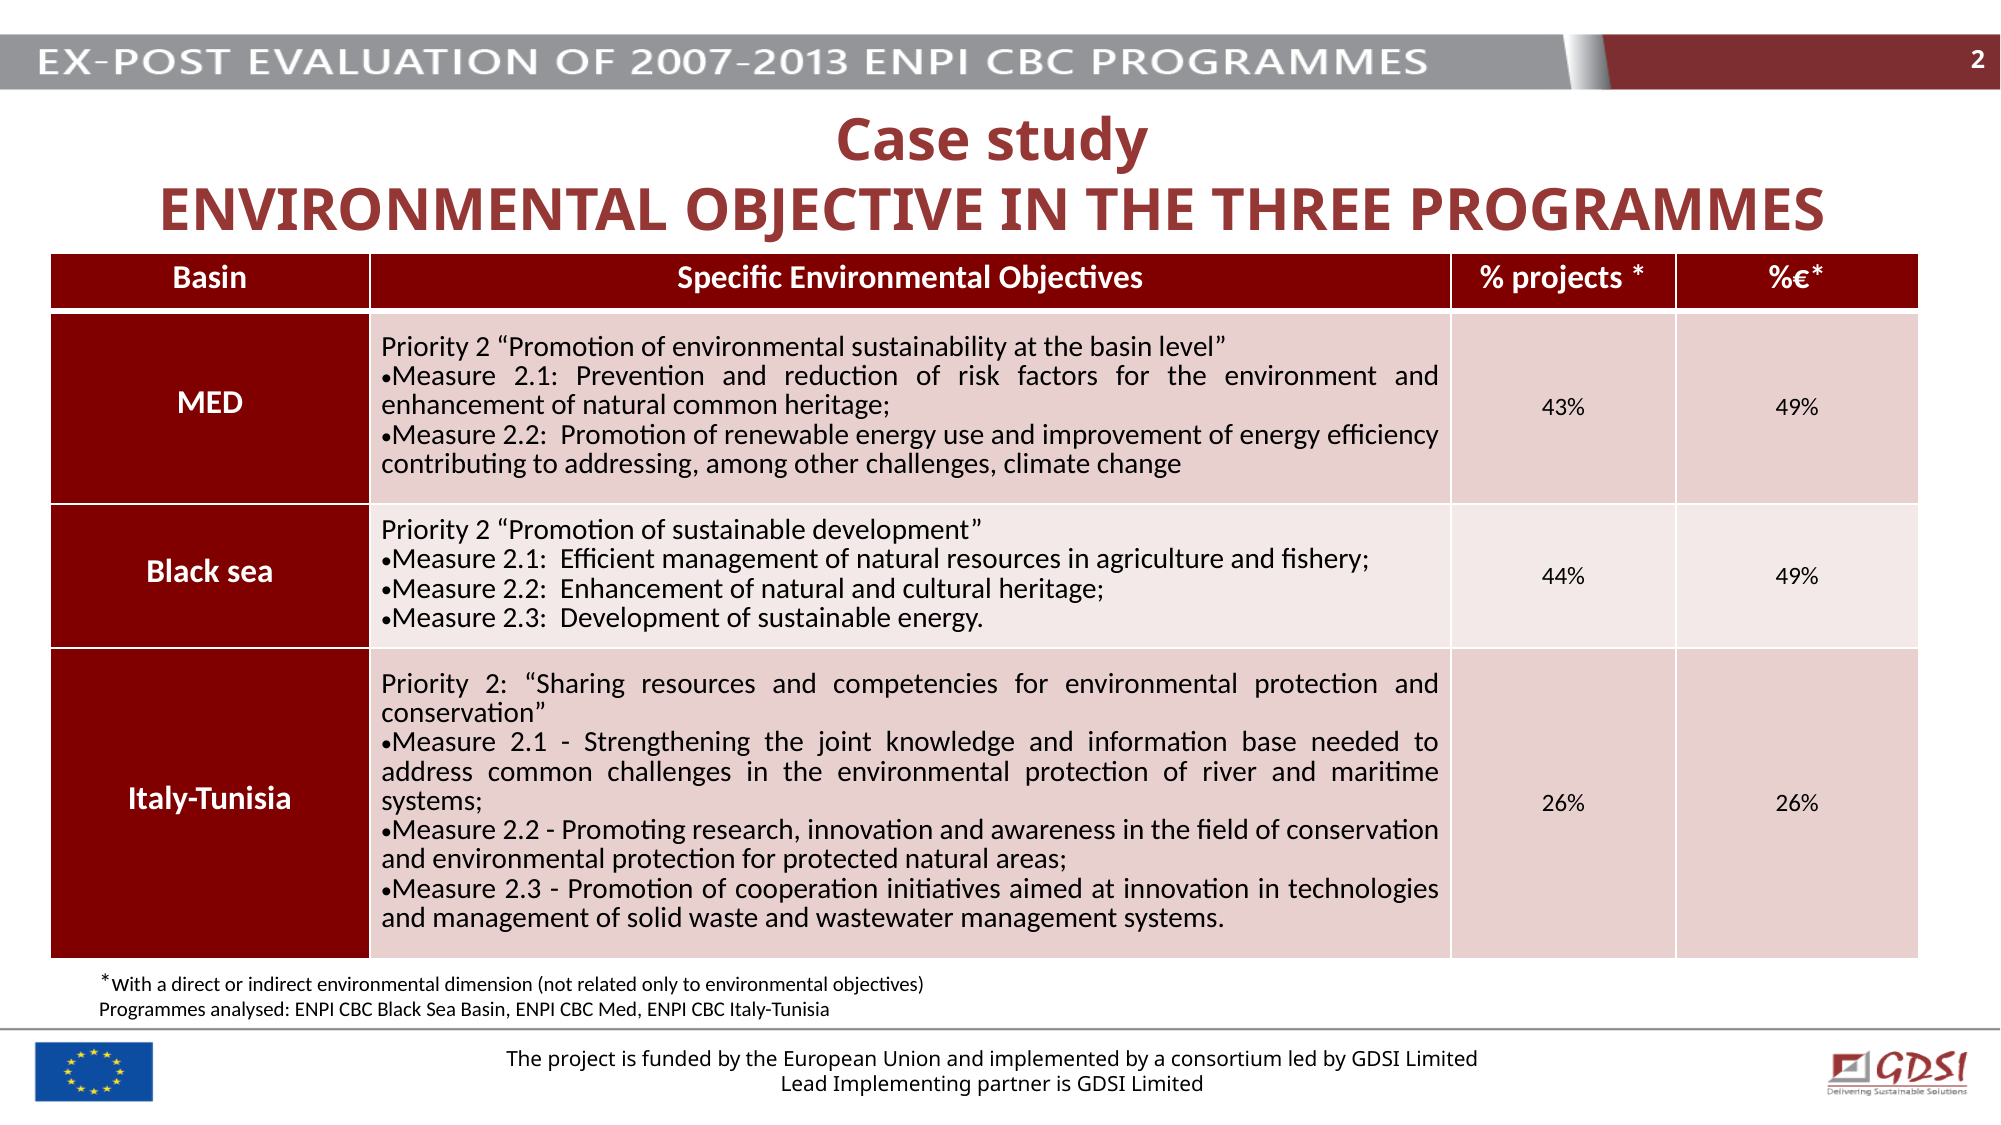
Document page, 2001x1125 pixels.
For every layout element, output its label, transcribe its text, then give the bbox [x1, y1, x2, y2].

slide_number 2 [1629, 31, 2000, 91]
table_cell Black sea [51, 505, 369, 647]
table_cell Priority 2: “Sharing resources and competencies for environmental protection and conservation” Measure 2.1 - Strengthening the joint knowledge and information base needed to address common challenges in the environmental protection of river and maritime systems; Measure 2.2 - Promoting research, innovation and awareness in the field of conservation and environmental protection for protected natural areas; Measure 2.3 - Promotion of cooperation initiatives aimed at innovation in technologies and management of solid waste and wastewater management systems. [371, 649, 1450, 958]
table_cell 49% [1677, 314, 1918, 503]
table_cell Italy-Tunisia [51, 649, 369, 958]
footer The project is funded by the European Union and implemented by a consortium led by GDSI Limited Lead Implementing partner is GDSI Limited [165, 1046, 1820, 1094]
table_header Basin [51, 254, 369, 308]
table_header %€* [1677, 254, 1918, 308]
title Case study ENVIRONMENTAL OBJECTIVE IN THE THREE PROGRAMMES [92, 95, 1893, 249]
table_header % projects * [1452, 254, 1675, 308]
table_cell Priority 2 “Promotion of sustainable development” Measure 2.1: Efficient management of natural resources in agriculture and fishery; Measure 2.2: Enhancement of natural and cultural heritage; Measure 2.3: Development of sustainable energy. [371, 505, 1450, 647]
table_cell 49% [1677, 505, 1918, 647]
table_cell MED [51, 314, 369, 503]
text_box *with a direct or indirect environmental dimension (not related only to environmental objectives) Programmes analysed: ENPI CBC Black Sea Basin, ENPI CBC Med, ENPI CBC Italy-Tunisia [84, 958, 1885, 1029]
table_cell 44% [1452, 505, 1675, 647]
table_cell 43% [1452, 314, 1675, 503]
table_cell Priority 2 “Promotion of environmental sustainability at the basin level” Measure 2.1: Prevention and reduction of risk factors for the environment and enhancement of natural common heritage; Measure 2.2: Promotion of renewable energy use and improvement of energy efficiency contributing to addressing, among other challenges, climate change [371, 314, 1450, 503]
table_header Specific Environmental Objectives [371, 254, 1450, 308]
table_cell 26% [1452, 649, 1675, 958]
table_cell 26% [1677, 649, 1918, 958]
picture [0, 0, 2001, 1125]
